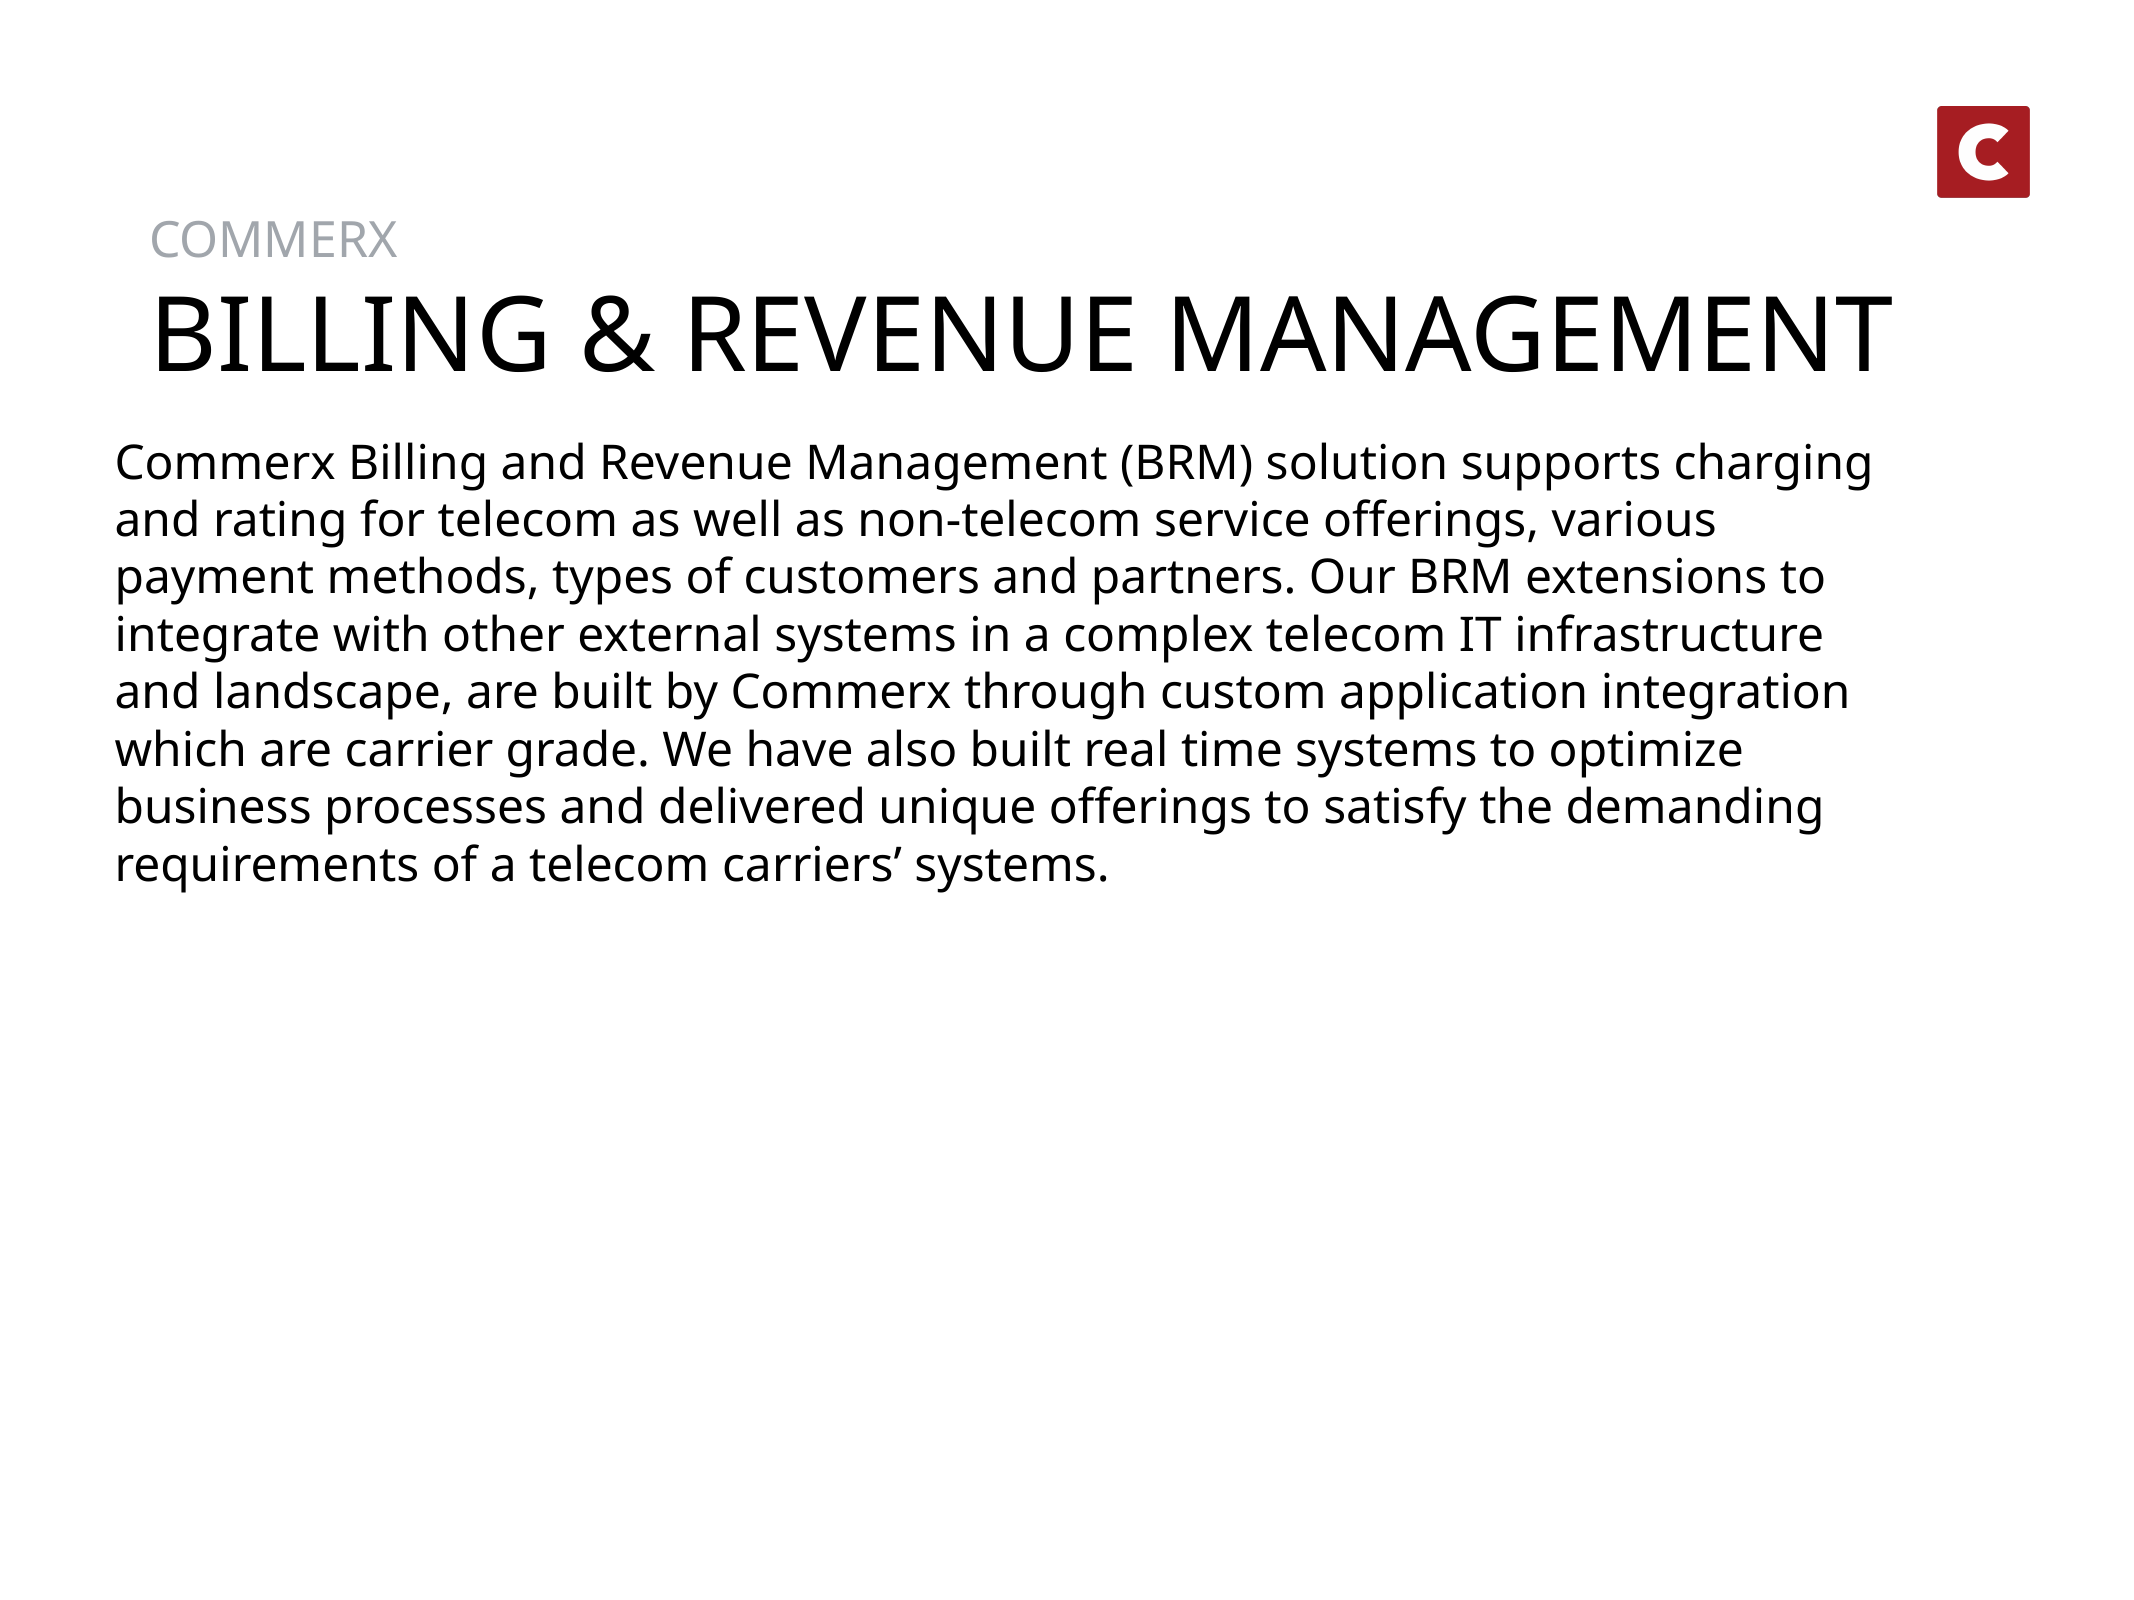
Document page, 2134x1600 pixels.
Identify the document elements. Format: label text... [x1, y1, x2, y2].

text_box COMMERX BILLING & REVENUE MANAGEMENT [141, 199, 1904, 401]
picture [1937, 106, 2030, 198]
list Commerx Billing and Revenue Management (BRM) solution supports charging and rating for telecom as well as non-telecom service offerings, various payment methods, types of customers and partners. Our BRM extensions to integrate with other external systems in a complex telecom IT infrastructure and landscape, are built by Commerx through custom application integration which are carrier grade. We have also built real time systems to optimize business processes and delivered unique offerings to satisfy the demanding requirements of a telecom carriers’ systems. [105, 422, 1894, 1540]
